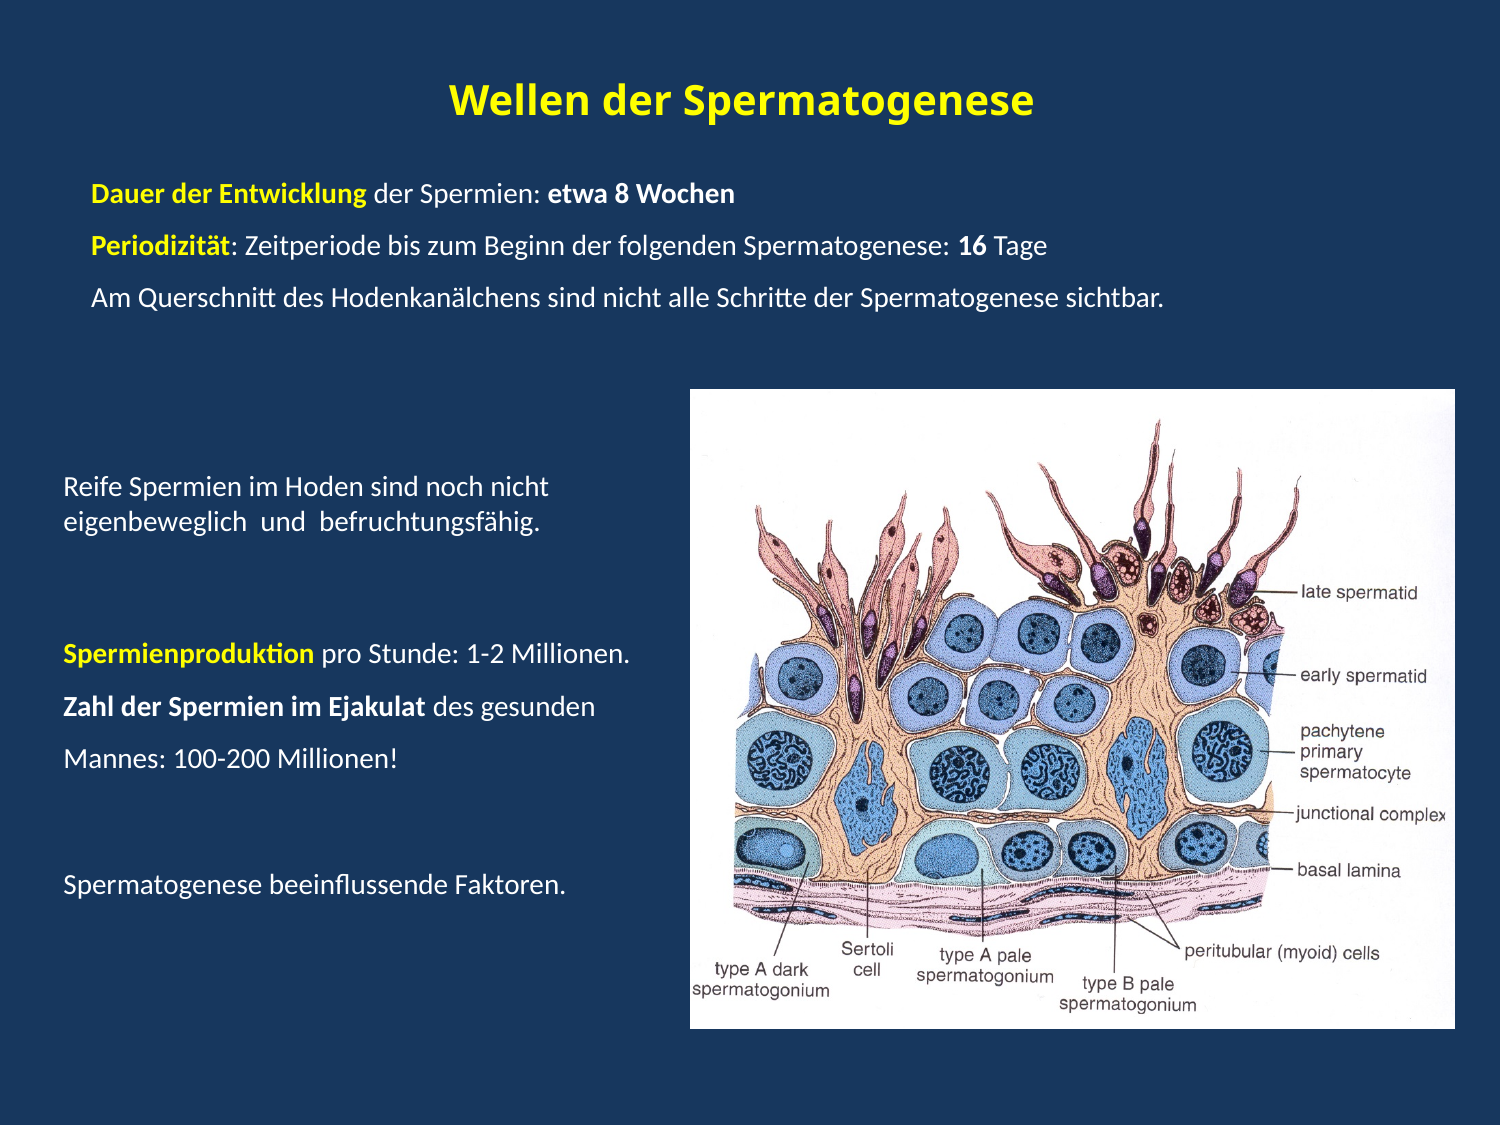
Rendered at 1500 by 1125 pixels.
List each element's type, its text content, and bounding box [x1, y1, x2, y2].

picture [690, 389, 1455, 1030]
text_box Spermienproduktion pro Stunde: 1-2 Millionen. Zahl der Spermien im Ejakulat des gesunden Mannes: 100-200 Millionen! [48, 609, 669, 782]
text_box Spermatogenese beeinflussende Faktoren. [48, 857, 628, 908]
text_box Reife Spermien im Hoden sind noch nicht eigenbeweglich und befruchtungsfähig. [48, 460, 685, 546]
text_box Wellen der Spermatogenese [305, 66, 1180, 132]
text_box Dauer der Entwicklung der Spermien: etwa 8 Wochen Periodizität: Zeitperiode bis zum Beginn der folgenden Spermatogenese: 16 Tage Am Querschnitt des Hodenkanälchens sind nicht alle Schritte der Spermatogenese sichtbar. [76, 148, 1223, 356]
